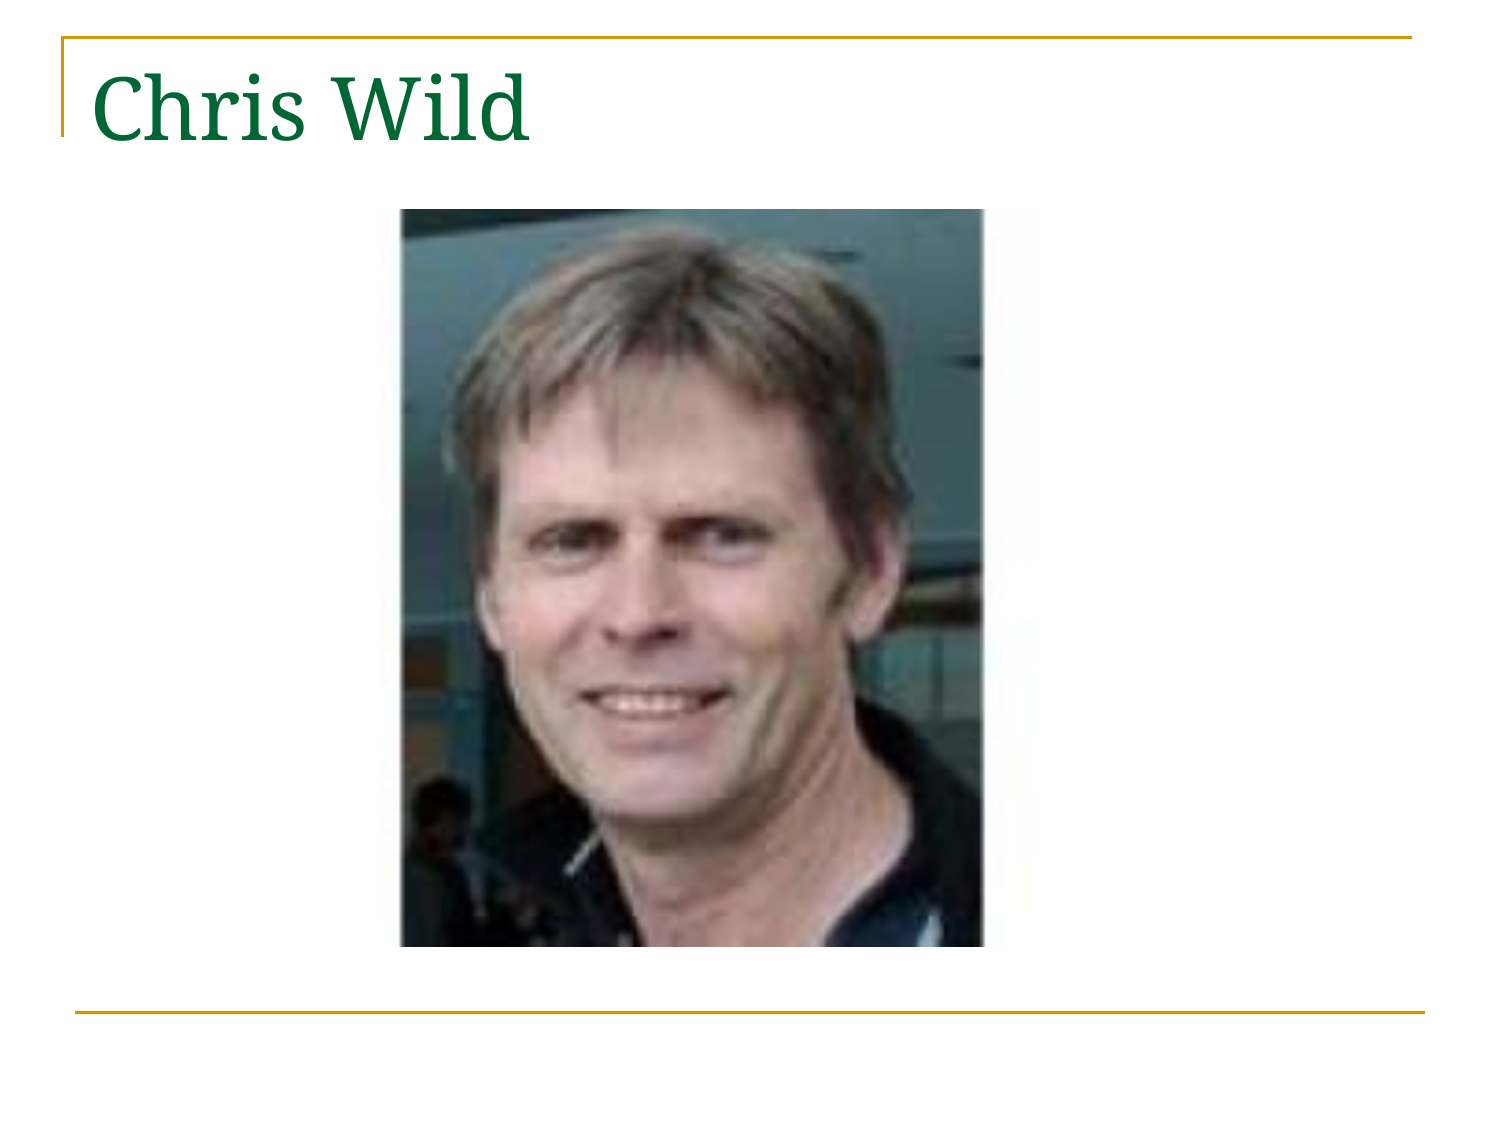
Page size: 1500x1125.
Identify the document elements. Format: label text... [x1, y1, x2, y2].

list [324, 208, 1063, 947]
title Chris Wild [75, 45, 1425, 233]
